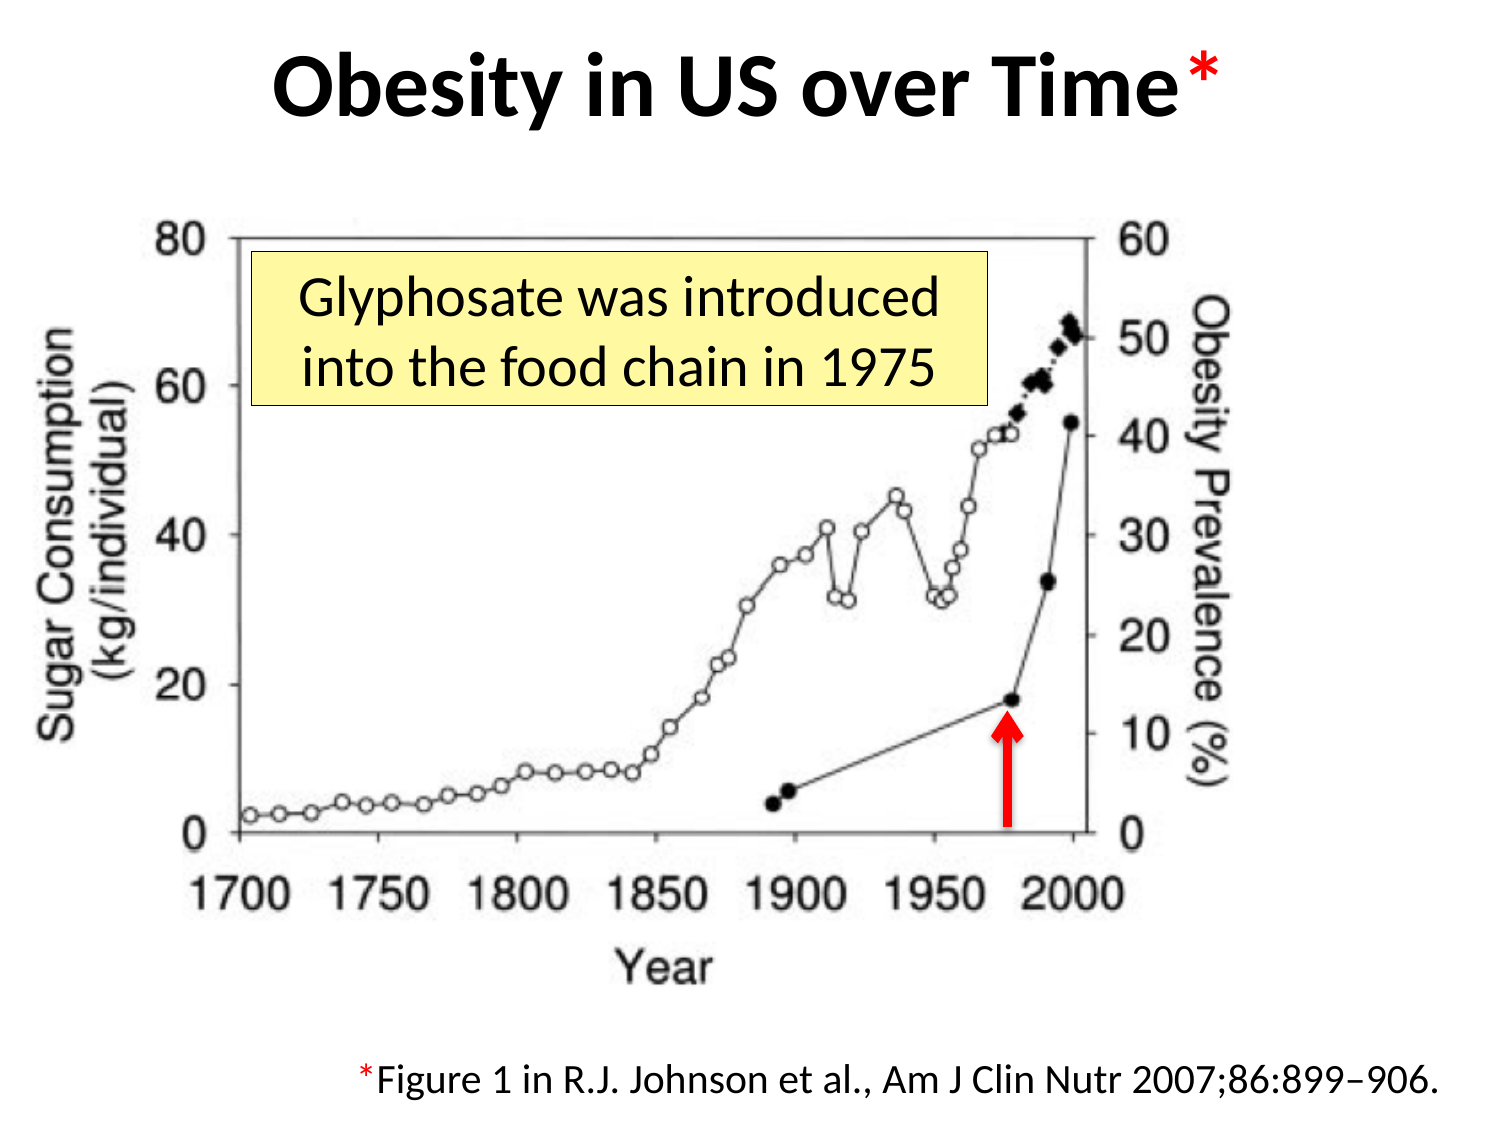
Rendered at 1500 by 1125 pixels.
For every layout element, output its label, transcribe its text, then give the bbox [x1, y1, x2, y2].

title Obesity in US over Time* [75, 0, 1425, 144]
text_box *Figure 1 in R.J. Johnson et al., Am J Clin Nutr 2007;86:899–906. [341, 1044, 1457, 1110]
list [0, 144, 1426, 1008]
